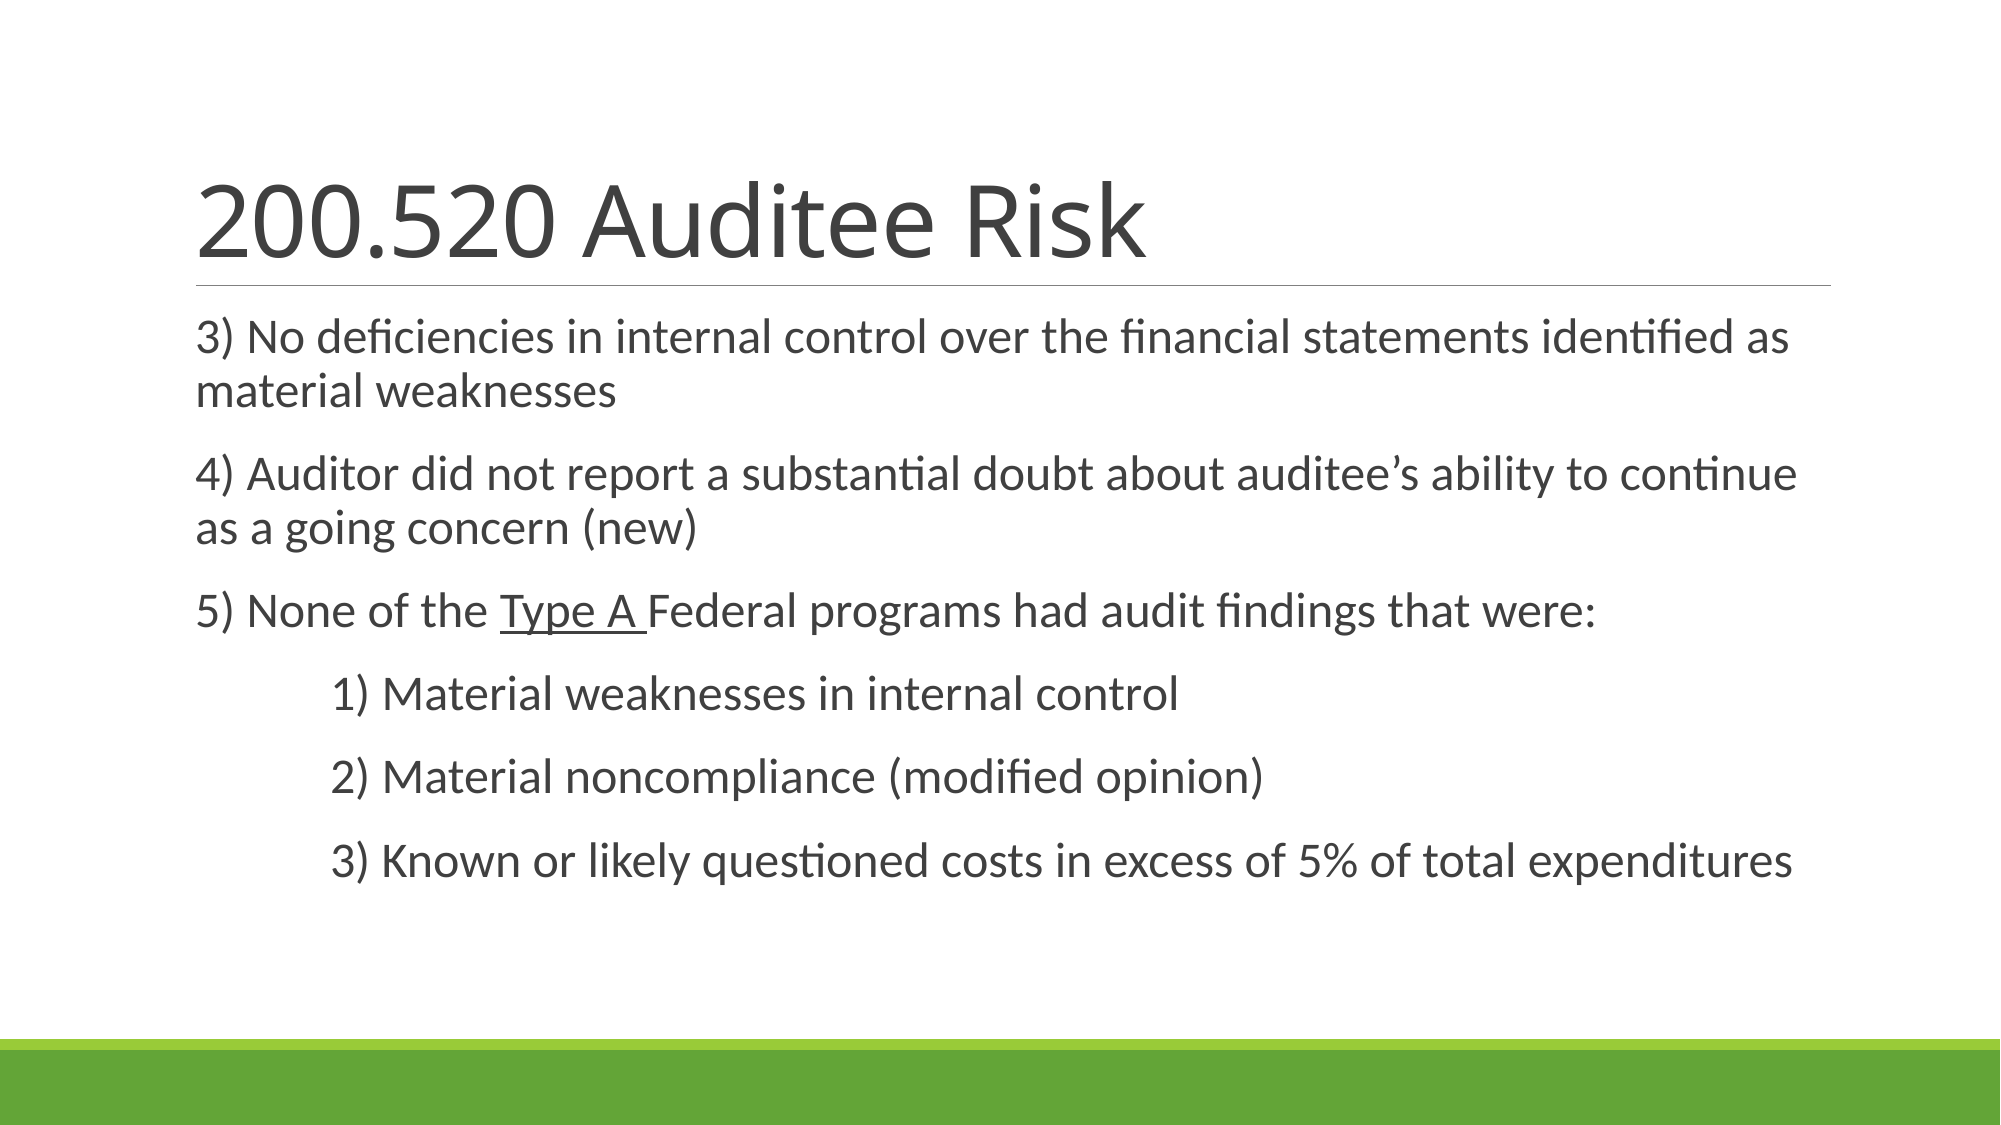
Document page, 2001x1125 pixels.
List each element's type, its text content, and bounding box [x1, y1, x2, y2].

title 200.520 Auditee Risk [180, 47, 1830, 285]
list 3) No deficiencies in internal control over the financial statements identified as material weaknesses 4) Auditor did not report a substantial doubt about auditee’s ability to continue as a going concern (new) 5) None of the Type A Federal programs had audit findings that were: 1) Material weaknesses in internal control 2) Material noncompliance (modified opinion) 3) Known or likely questioned costs in excess of 5% of total expenditures [180, 302, 1830, 963]
